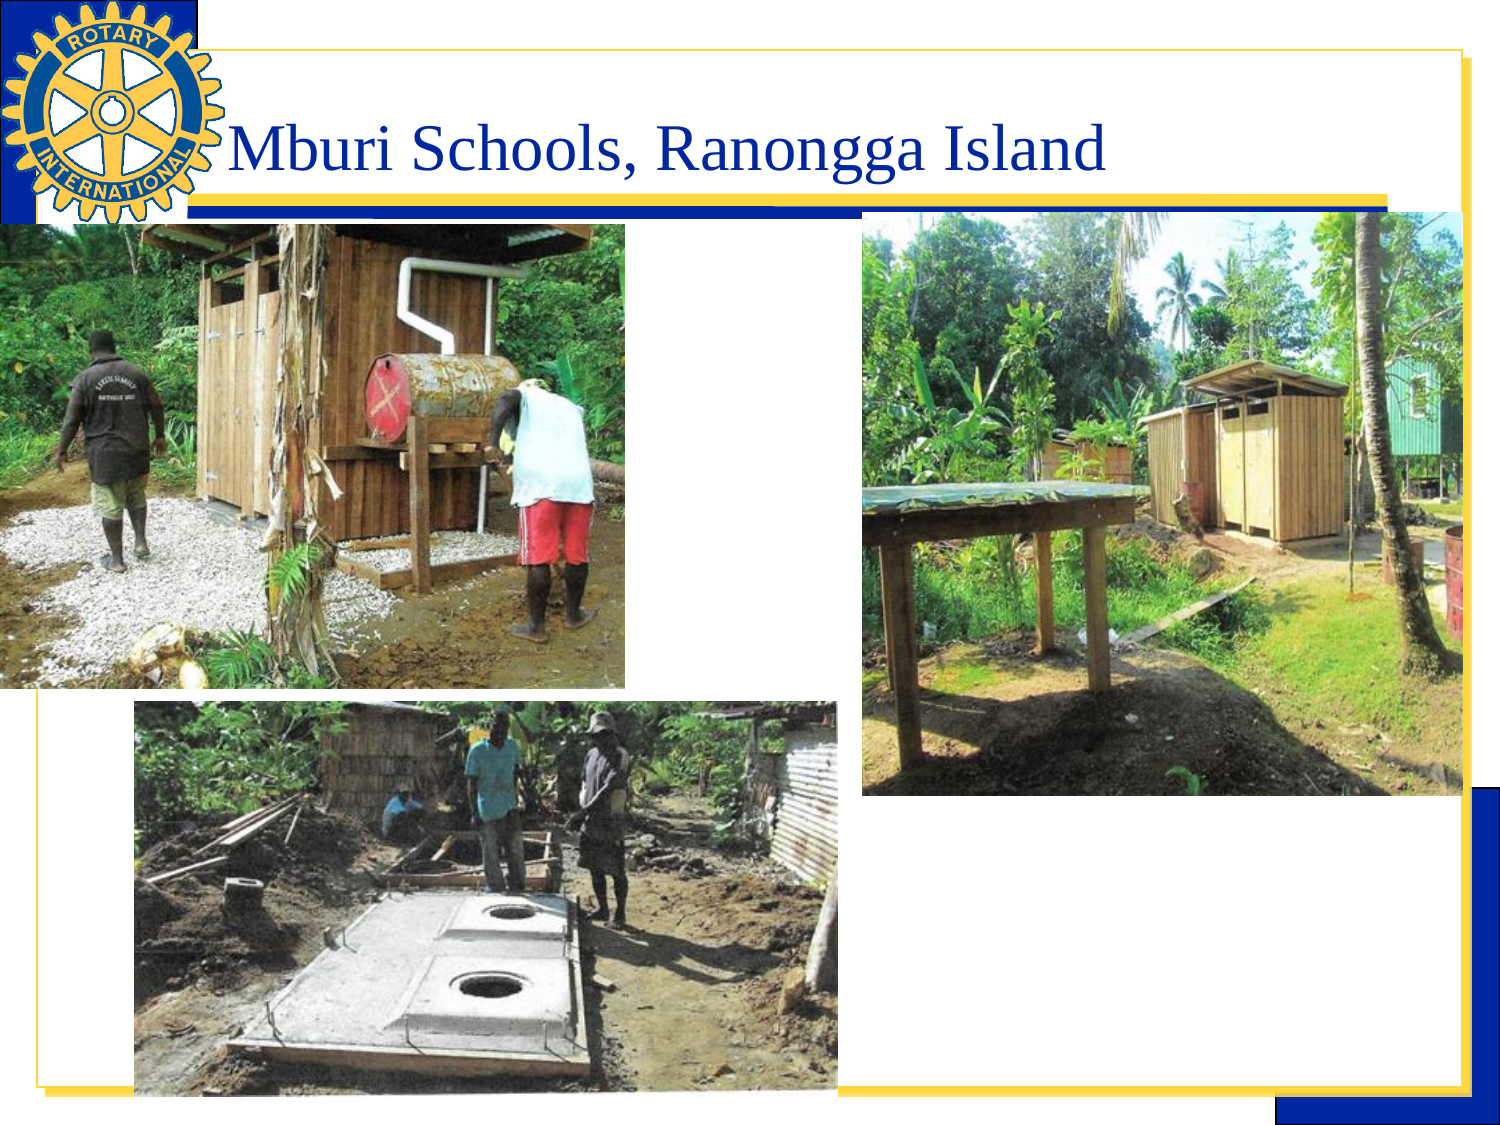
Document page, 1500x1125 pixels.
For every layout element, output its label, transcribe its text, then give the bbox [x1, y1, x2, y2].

picture [862, 212, 1463, 796]
title Mburi Schools, Ranongga Island [211, 74, 1463, 213]
picture [134, 701, 838, 1097]
picture [0, 0, 626, 690]
